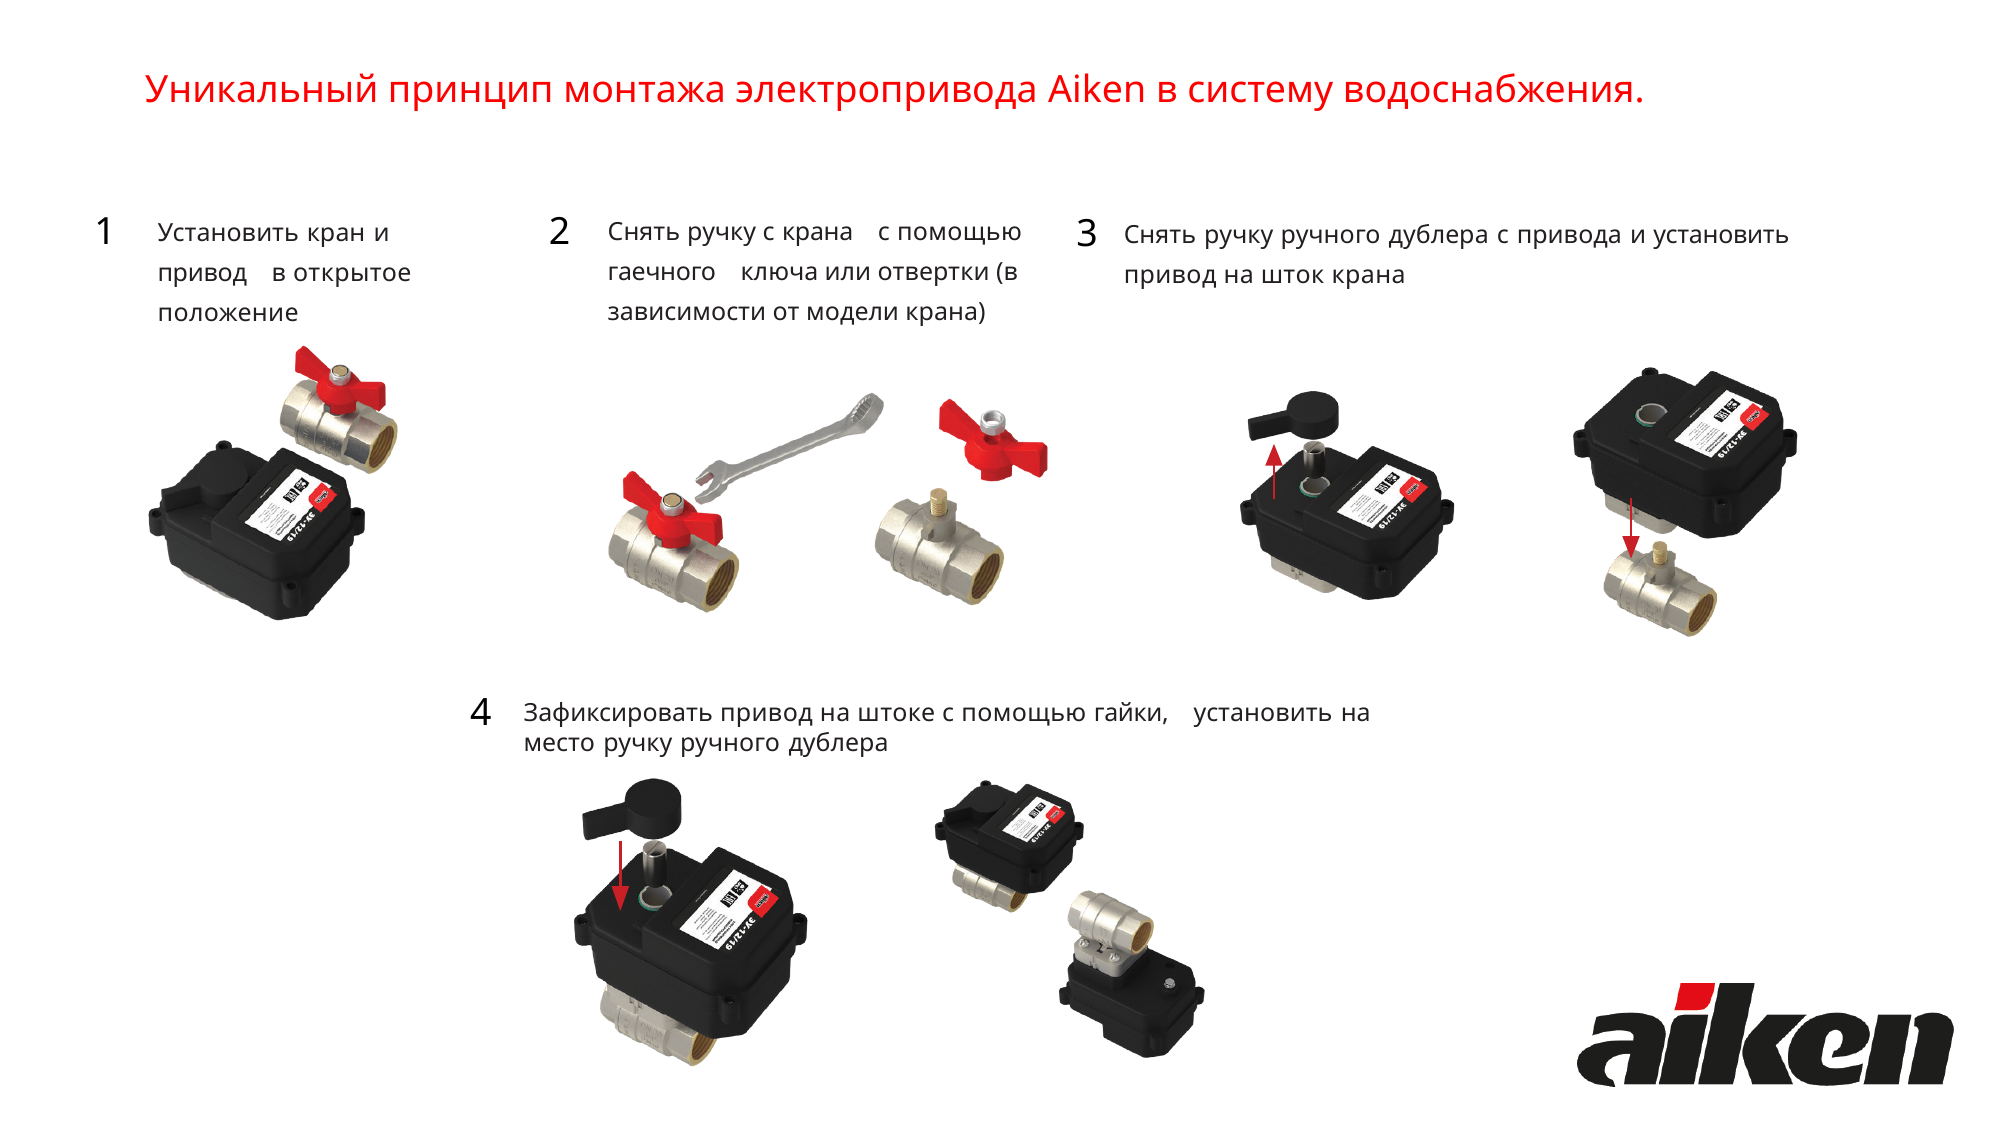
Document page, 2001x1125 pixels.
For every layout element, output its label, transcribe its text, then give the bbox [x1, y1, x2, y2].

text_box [1212, 382, 1472, 616]
text_box 2 [534, 199, 586, 260]
text_box Снять ручку с крана с помощью гаечного ключа или отвертки (в зависимости от модели крана) [604, 201, 1058, 325]
text_box 4 [455, 680, 507, 741]
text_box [1569, 365, 1799, 637]
text_box Снять ручку ручного дублера с привода и установить привод на шток крана [1120, 205, 1886, 289]
text_box 1 [79, 199, 131, 259]
text_box Установить кран и привод в открытое положение [154, 203, 435, 327]
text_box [931, 775, 1219, 1073]
picture [607, 382, 1069, 617]
text_box Уникальный принцип монтажа электропривода Aiken в систему водоснабжения. [130, 57, 1921, 118]
text_box Зафиксировать привод на штоке с помощью гайки, установить на место ручку ручного дублера [508, 689, 1435, 764]
picture [1569, 975, 1961, 1094]
text_box 3 [1061, 201, 1113, 262]
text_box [569, 773, 810, 1071]
picture [142, 342, 398, 623]
